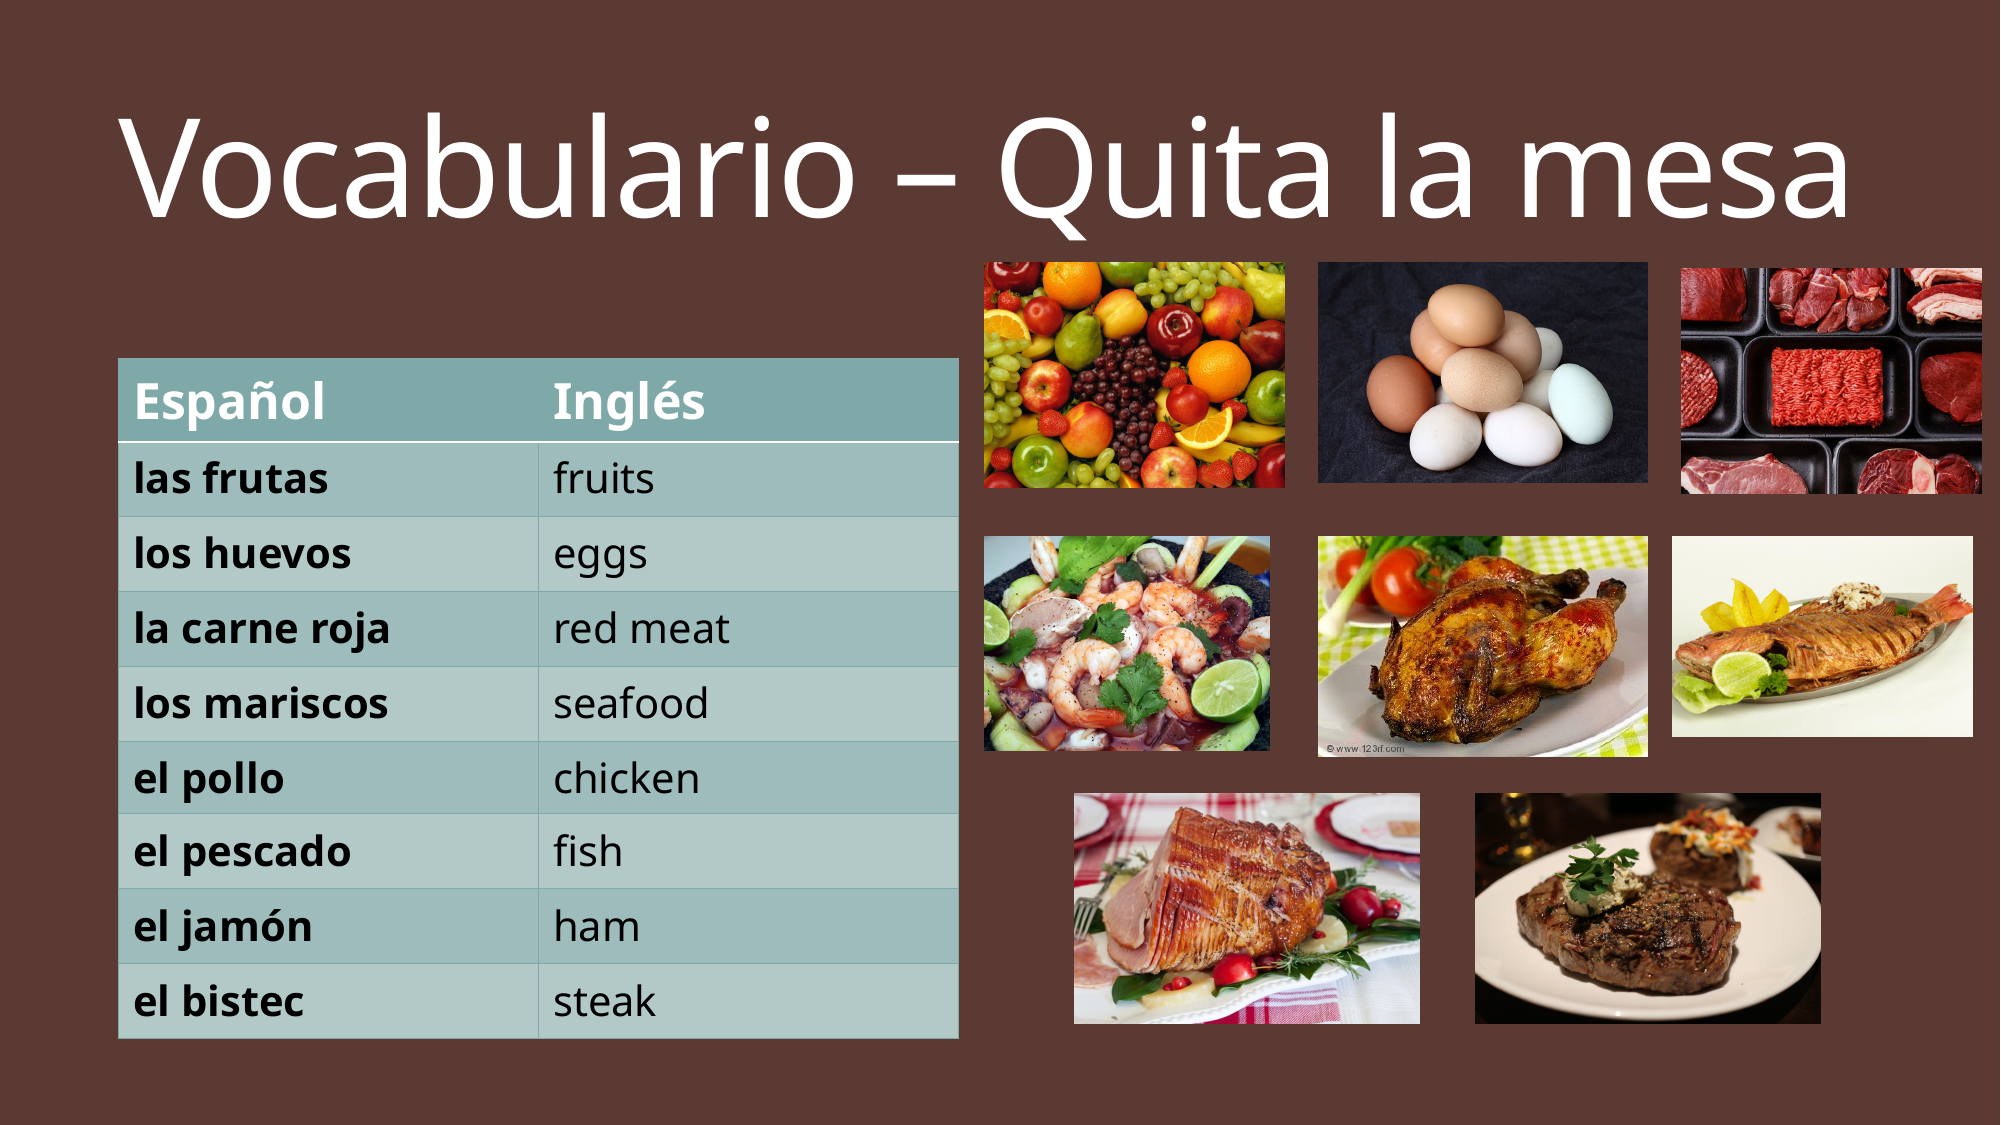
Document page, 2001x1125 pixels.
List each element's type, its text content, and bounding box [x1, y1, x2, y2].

table_header Inglés [539, 359, 958, 441]
table_cell el pollo [119, 742, 538, 813]
table_cell el bistec [119, 964, 538, 1038]
table_cell seafood [539, 667, 958, 741]
picture [984, 536, 1270, 751]
table_cell las frutas [119, 443, 538, 516]
table_cell chicken [539, 742, 958, 813]
table_cell el pescado [119, 814, 538, 888]
table_cell fish [539, 814, 958, 888]
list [1317, 262, 1648, 483]
title Vocabulario – Quita la mesa [118, 101, 1878, 212]
table_cell la carne roja [119, 592, 538, 666]
picture [1475, 793, 1821, 1024]
table_cell red meat [539, 592, 958, 666]
table_cell los huevos [119, 517, 538, 591]
picture [1074, 793, 1420, 1024]
table_header Español [119, 359, 538, 441]
picture [1681, 268, 1982, 494]
table_cell ham [539, 889, 958, 963]
picture [1317, 536, 1648, 757]
table_cell steak [539, 964, 958, 1038]
table_cell los mariscos [119, 667, 538, 741]
picture [1672, 536, 1973, 737]
table_cell el jamón [119, 889, 538, 963]
table_cell eggs [539, 517, 958, 591]
picture [984, 262, 1285, 488]
table_cell fruits [539, 443, 958, 516]
